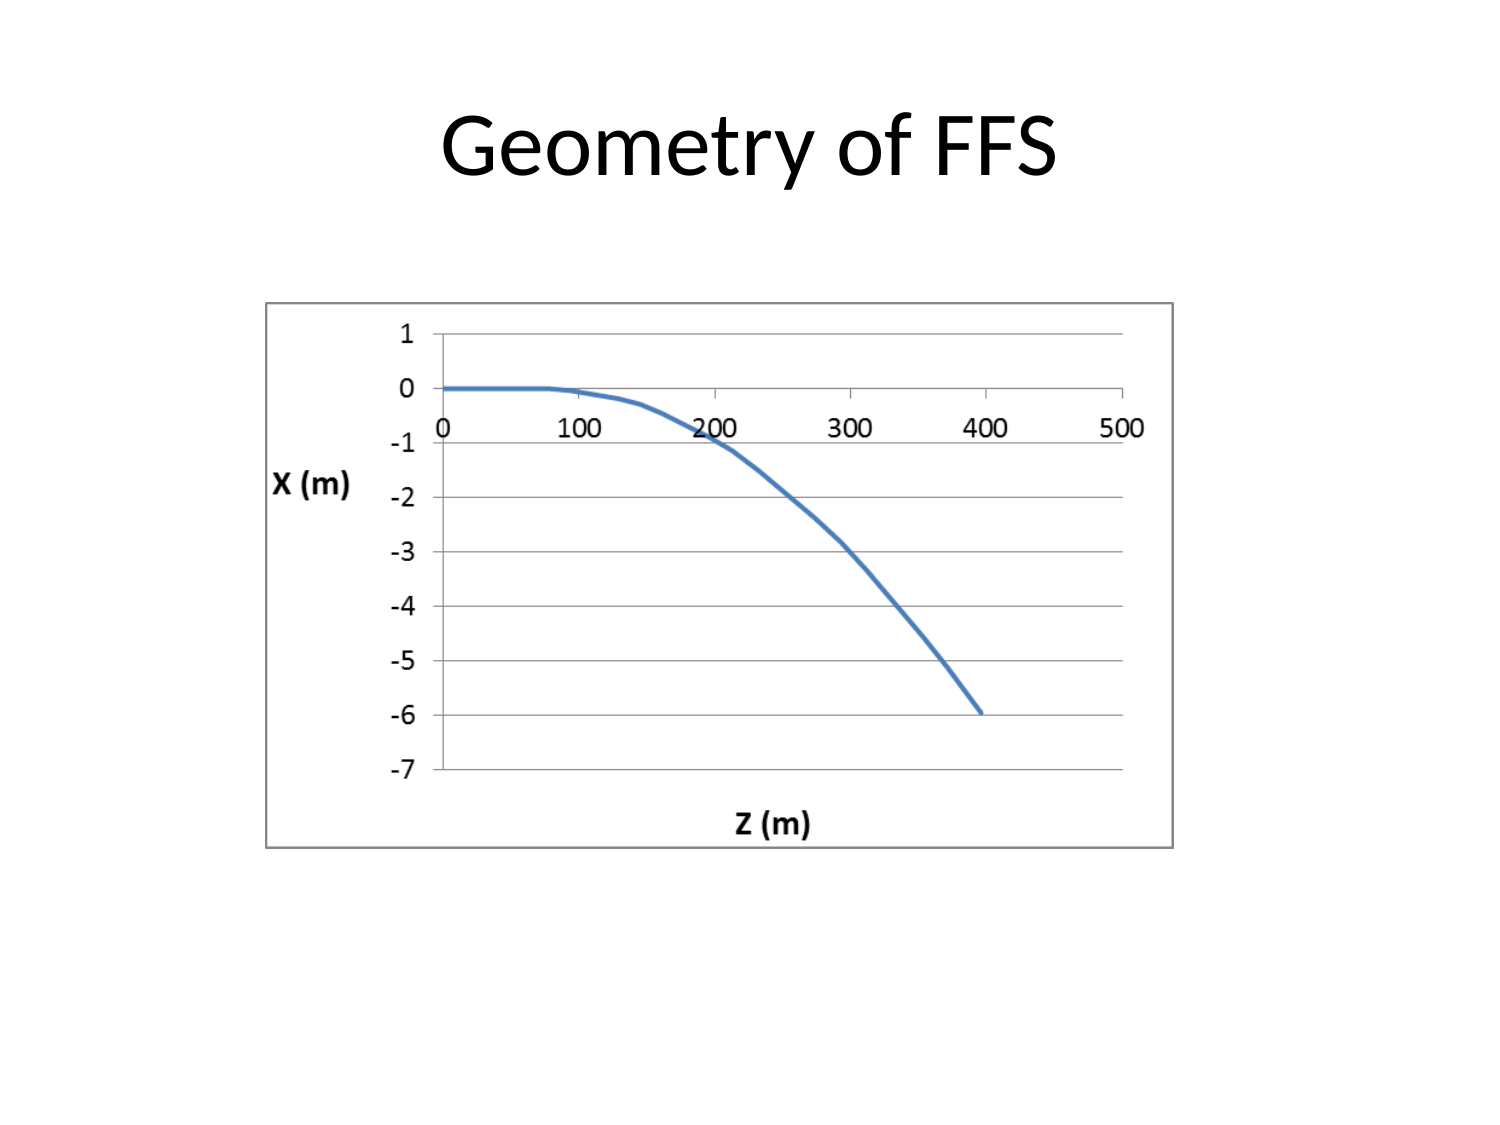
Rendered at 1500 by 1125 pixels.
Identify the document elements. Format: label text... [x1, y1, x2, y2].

title Geometry of FFS [75, 45, 1425, 233]
picture [265, 302, 1174, 849]
